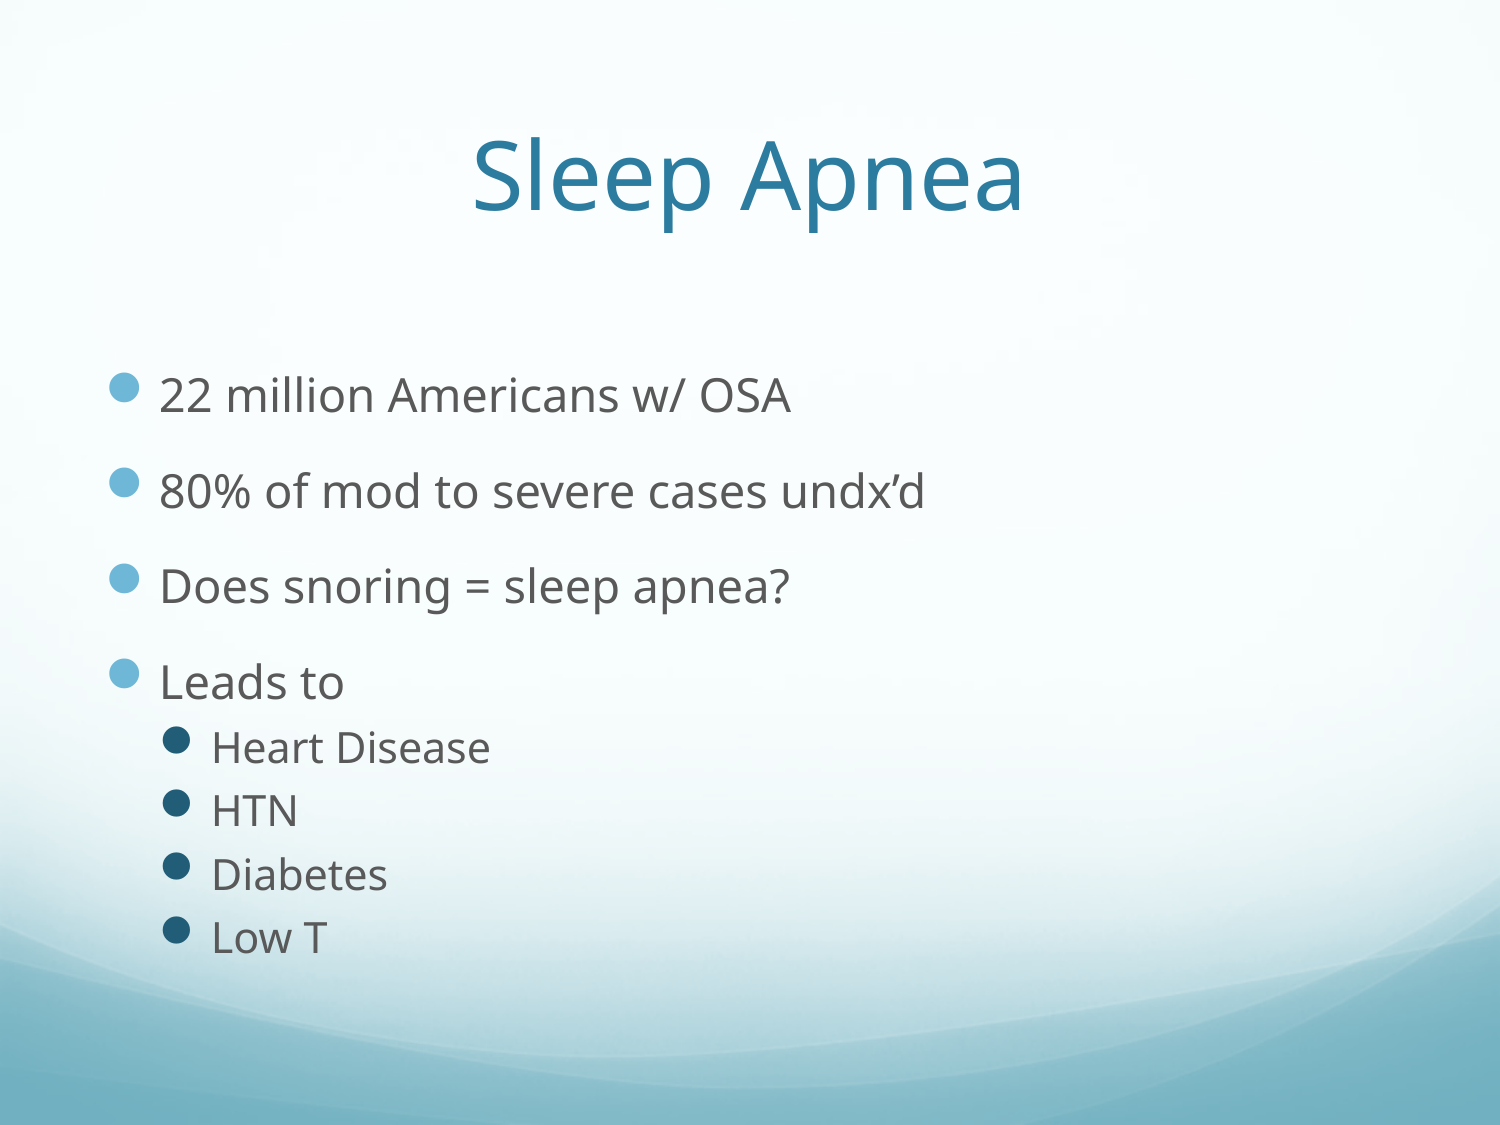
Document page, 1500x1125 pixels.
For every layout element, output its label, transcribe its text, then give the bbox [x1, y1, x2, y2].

title Sleep Apnea [90, 17, 1410, 237]
list 22 million Americans w/ OSA 80% of mod to severe cases undx’d Does snoring = sleep apnea? Leads to Heart Disease HTN Diabetes Low T [90, 262, 1410, 975]
